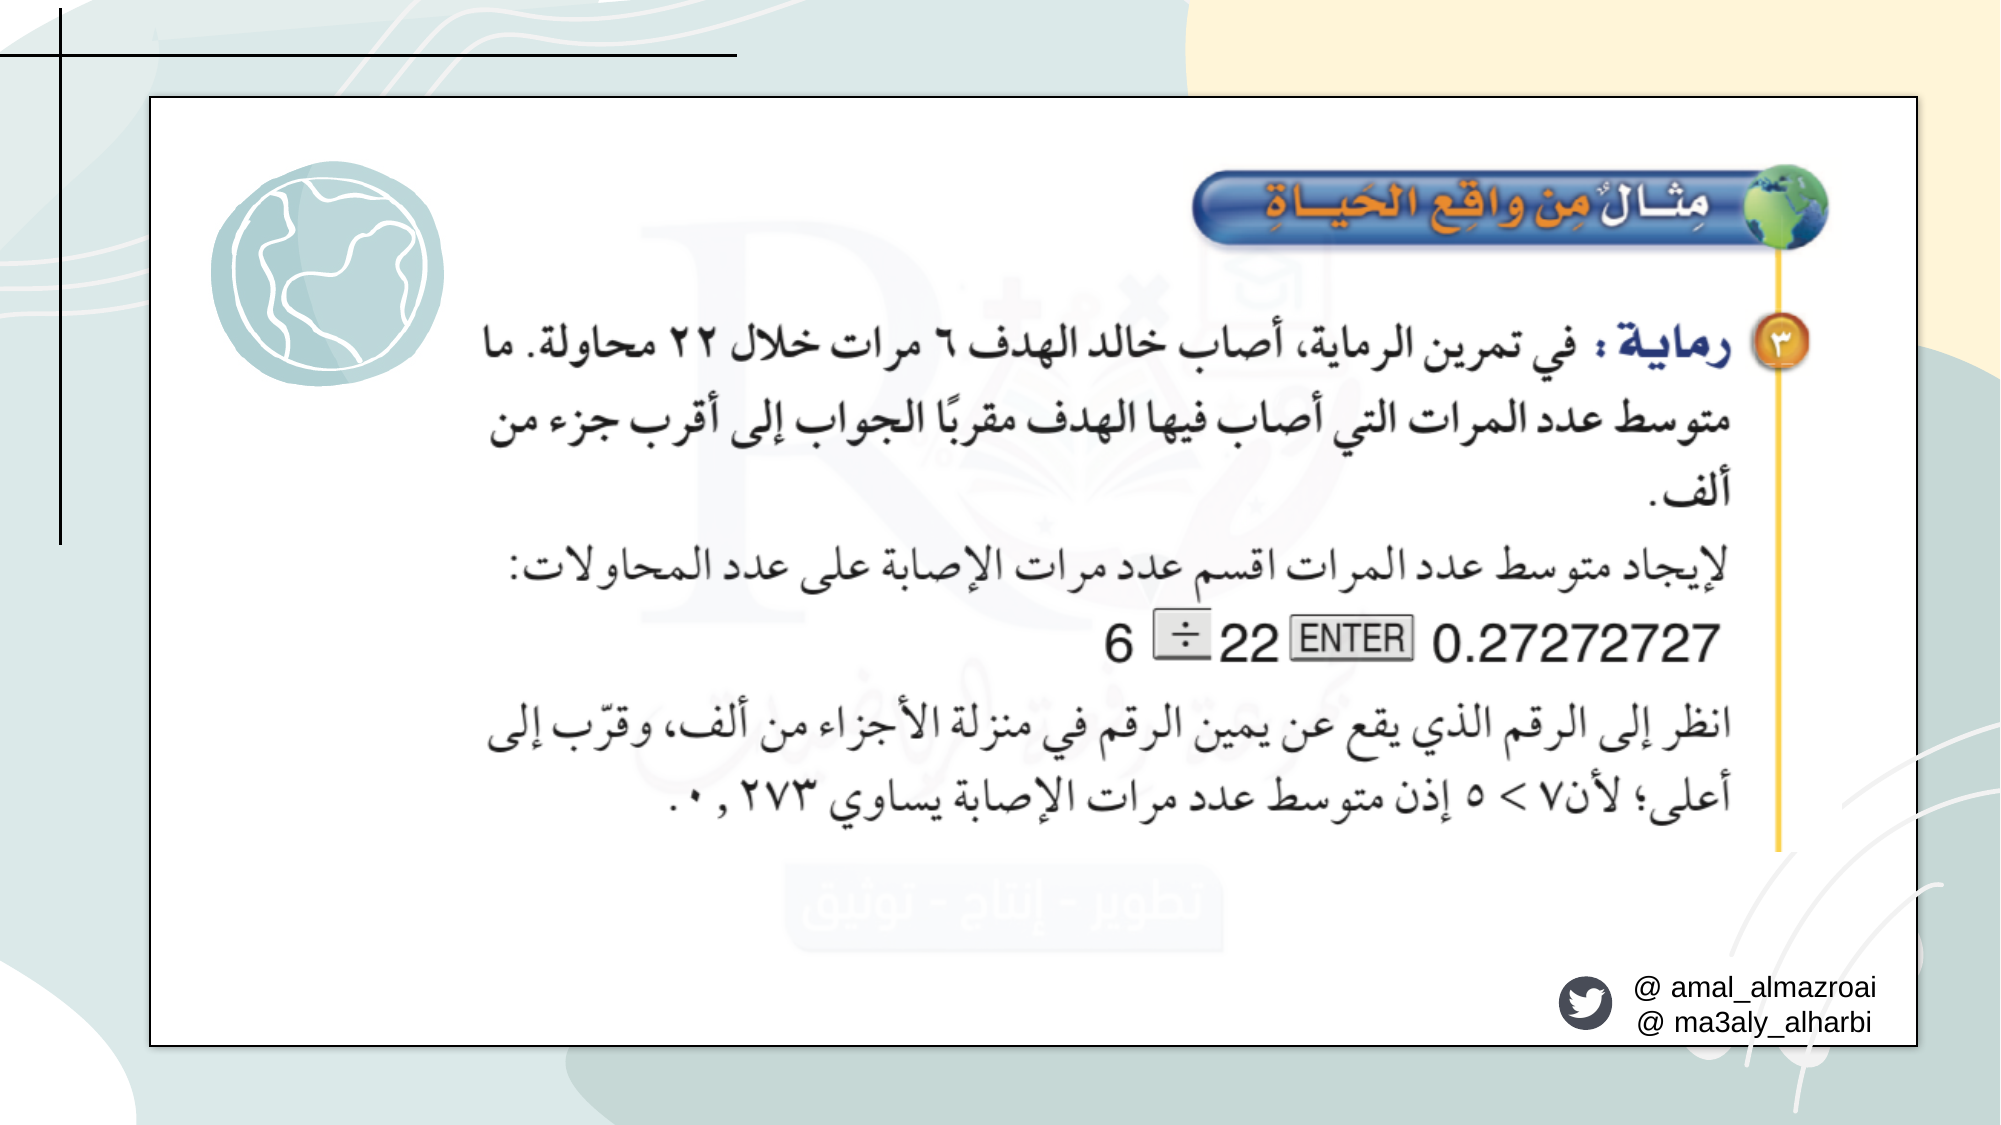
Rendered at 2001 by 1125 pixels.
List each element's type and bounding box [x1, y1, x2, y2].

picture [67, 70, 1895, 1047]
text_box [1513, 968, 1878, 1070]
